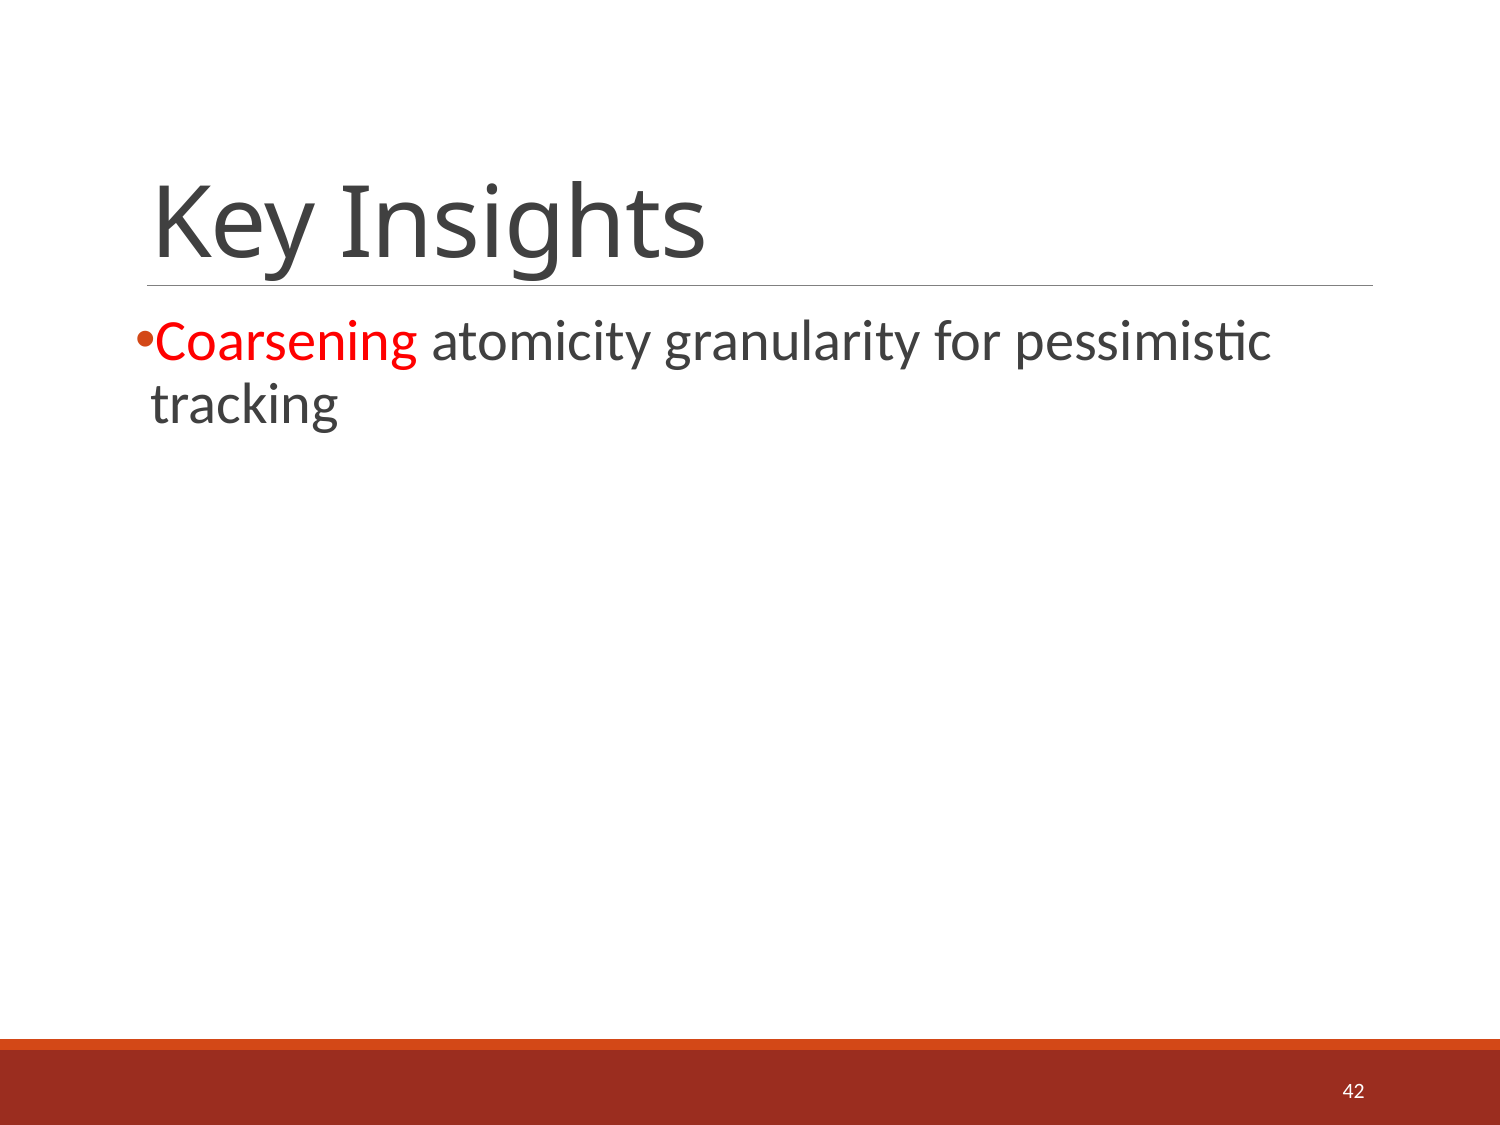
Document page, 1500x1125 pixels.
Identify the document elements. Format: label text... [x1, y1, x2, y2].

title Key Insights [135, 47, 1373, 285]
list Coarsening atomicity granularity for pessimistic tracking [135, 302, 1373, 963]
slide_number 42 [1218, 1059, 1380, 1120]
